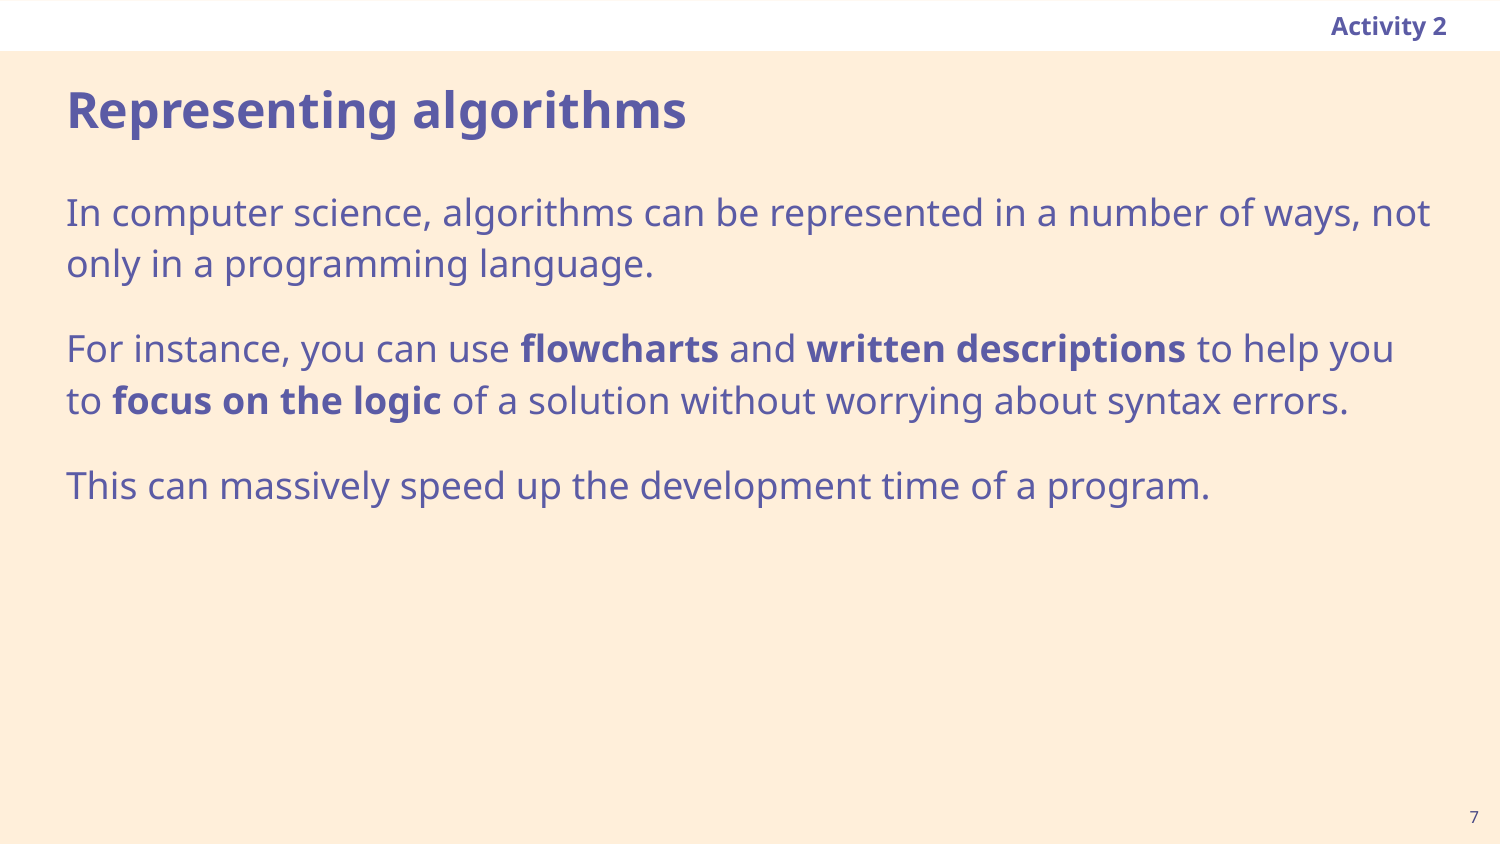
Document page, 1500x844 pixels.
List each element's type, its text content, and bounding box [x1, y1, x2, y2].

slide_number 7 [1448, 792, 1500, 844]
title Representing algorithms [51, 51, 1449, 167]
subtitle Activity 2 [862, 0, 1448, 52]
list In computer science, algorithms can be represented in a number of ways, not only in a programming language. For instance, you can use flowcharts and written descriptions to help you to focus on the logic of a solution without worrying about syntax errors. This can massively speed up the development time of a program. [51, 167, 1449, 793]
